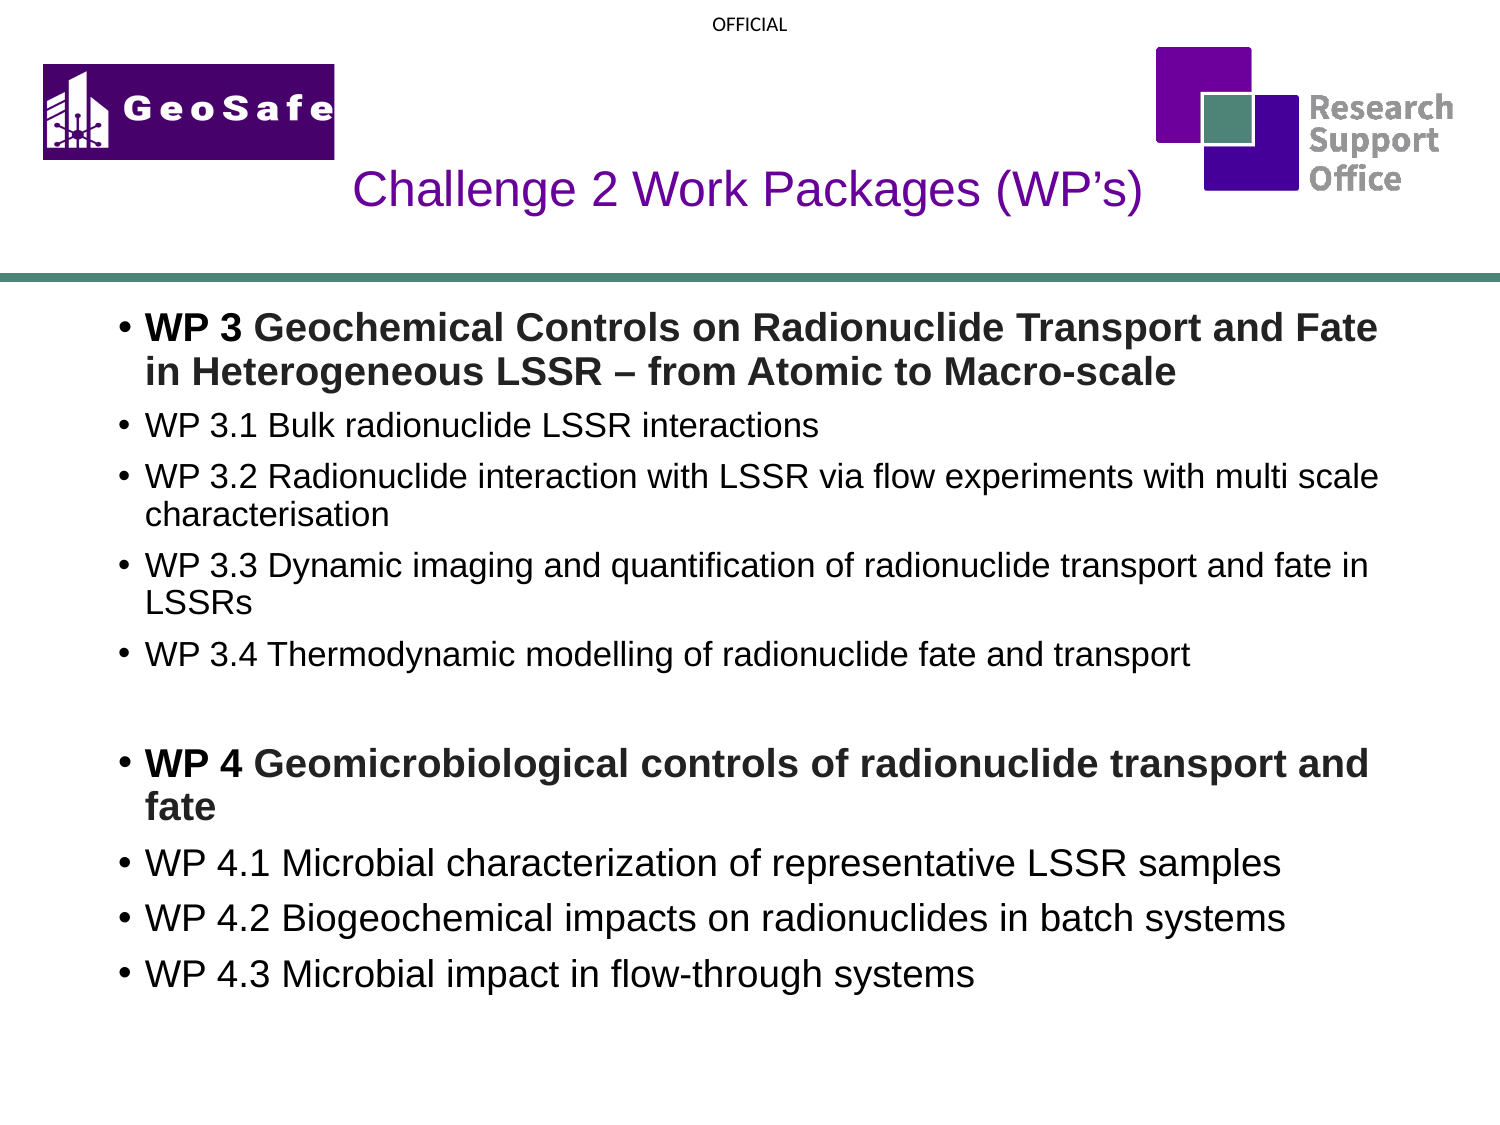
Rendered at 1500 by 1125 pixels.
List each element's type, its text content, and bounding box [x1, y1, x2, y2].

title Challenge 2 Work Packages (WP’s) [337, 82, 1163, 299]
list WP 3 Geochemical Controls on Radionuclide Transport and Fate in Heterogeneous LSSR – from Atomic to Macro-scale WP 3.1 Bulk radionuclide LSSR interactions WP 3.2 Radionuclide interaction with LSSR via flow experiments with multi scale characterisation WP 3.3 Dynamic imaging and quantification of radionuclide transport and fate in LSSRs WP 3.4 Thermodynamic modelling of radionuclide fate and transport WP 4 Geomicrobiological controls of radionuclide transport and fate WP 4.1 Microbial characterization of representative LSSR samples WP 4.2 Biogeochemical impacts on radionuclides in batch systems WP 4.3 Microbial impact in flow-through systems [103, 299, 1397, 1014]
picture [1108, 0, 1500, 238]
